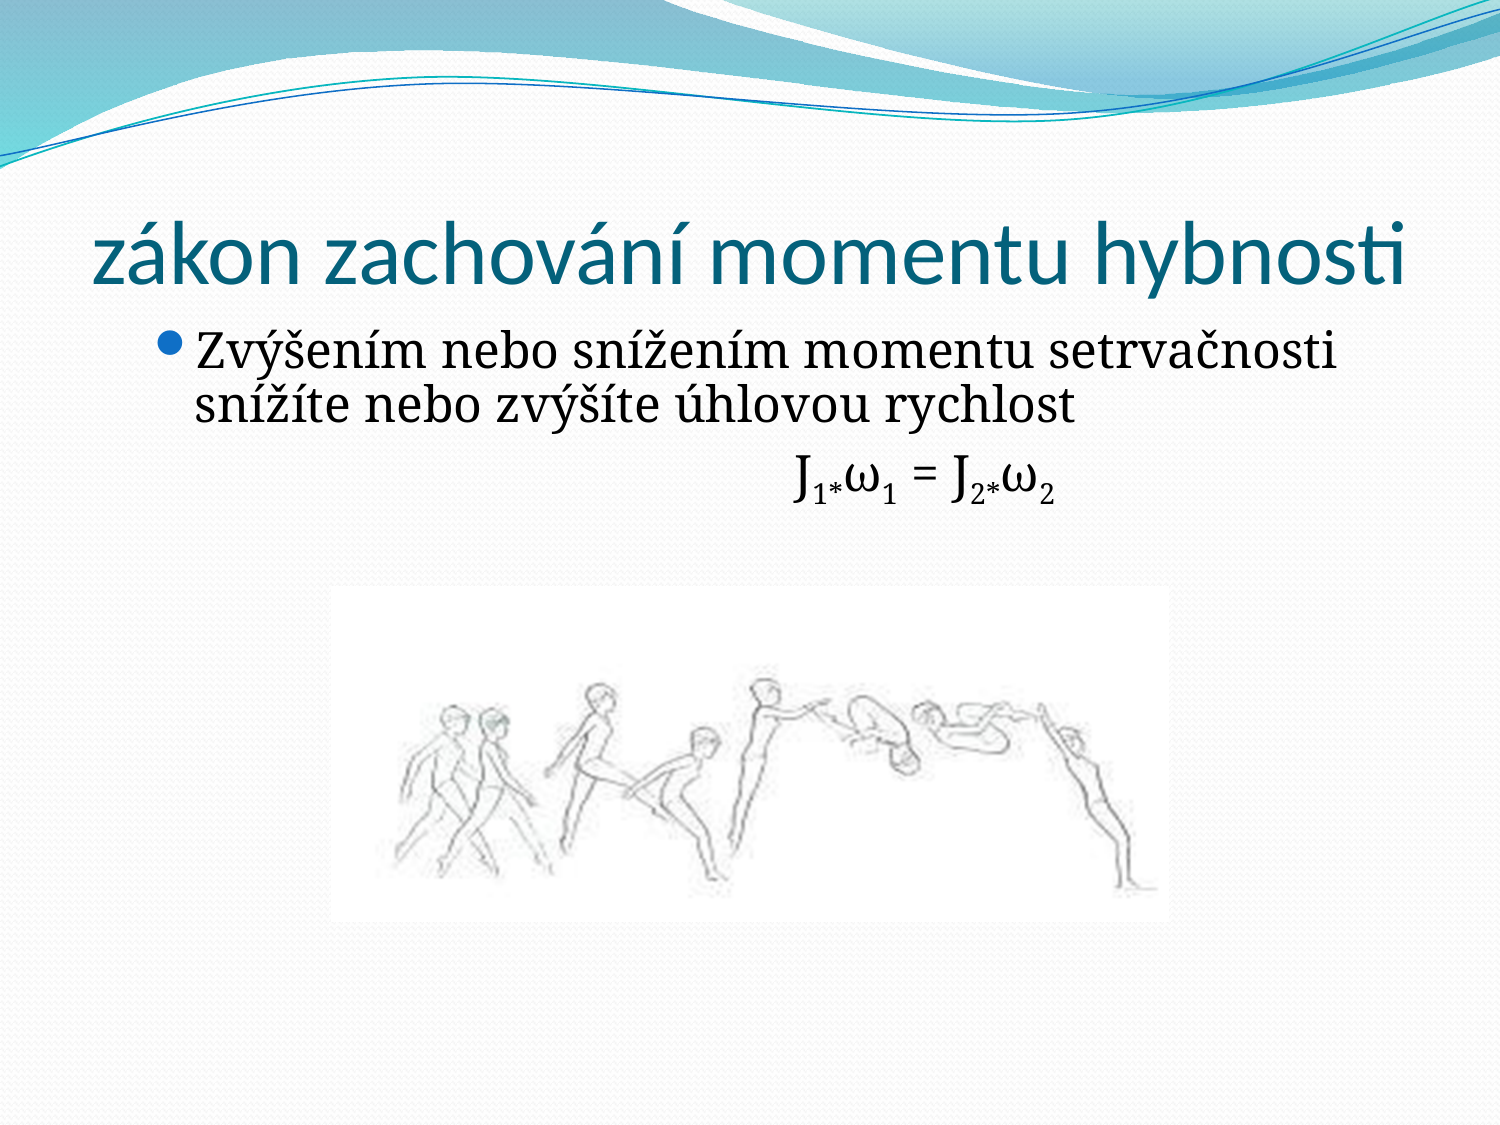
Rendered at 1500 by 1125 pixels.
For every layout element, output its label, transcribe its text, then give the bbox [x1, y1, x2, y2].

list Zvýšením nebo snížením momentu setrvačnosti snížíte nebo zvýšíte úhlovou rychlost J1*ω1 = J2*ω2 [75, 317, 1425, 1038]
picture [331, 585, 1169, 922]
title zákon zachování momentu hybnosti [75, 115, 1425, 303]
